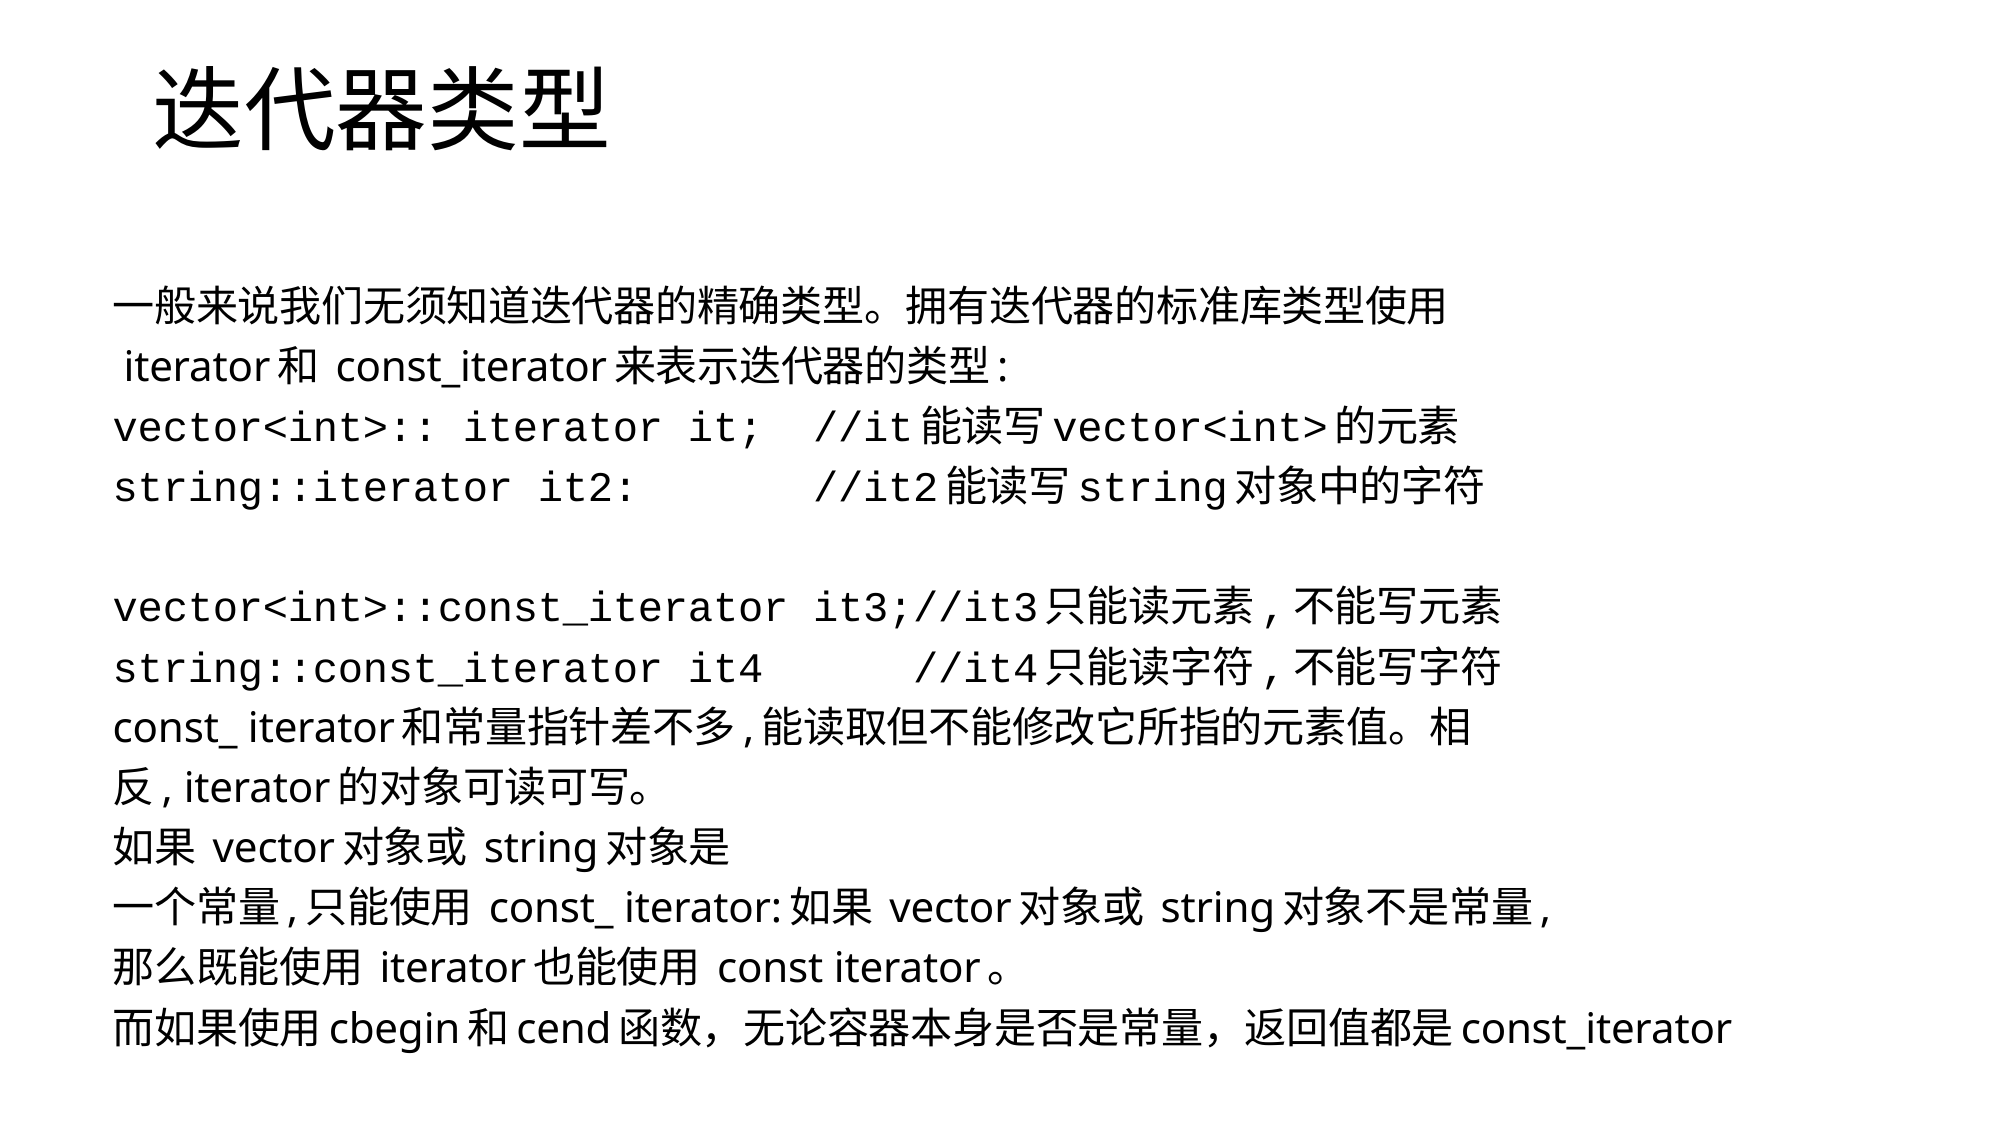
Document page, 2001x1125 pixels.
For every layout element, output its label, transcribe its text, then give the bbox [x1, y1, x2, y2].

list 一般来说我们无须知道迭代器的精确类型。拥有迭代器的标准库类型使用 iterator和 const_iterator来表示迭代器的类型: vector<int>:: iterator it; //it能读写vector<int>的元素 string::iterator it2: //it2能读写string对象中的字符 vector<int>::const_iterator it3;//it3只能读元素,不能写元素 string::const_iterator it4 //it4只能读字符,不能写字符 const_ iterator和常量指针差不多,能读取但不能修改它所指的元素值。相 反, iterator的对象可读可写。 如果 vector对象或 string对象是 一个常量,只能使用 const_ iterator:如果 vector对象或 string对象不是常量, 那么既能使用 iterator也能使用 const iterator。 而如果使用cbegin和cend函数，无论容器本身是否是常量，返回值都是const_iterator [97, 277, 1863, 1073]
title 迭代器类型 [137, 59, 1863, 277]
